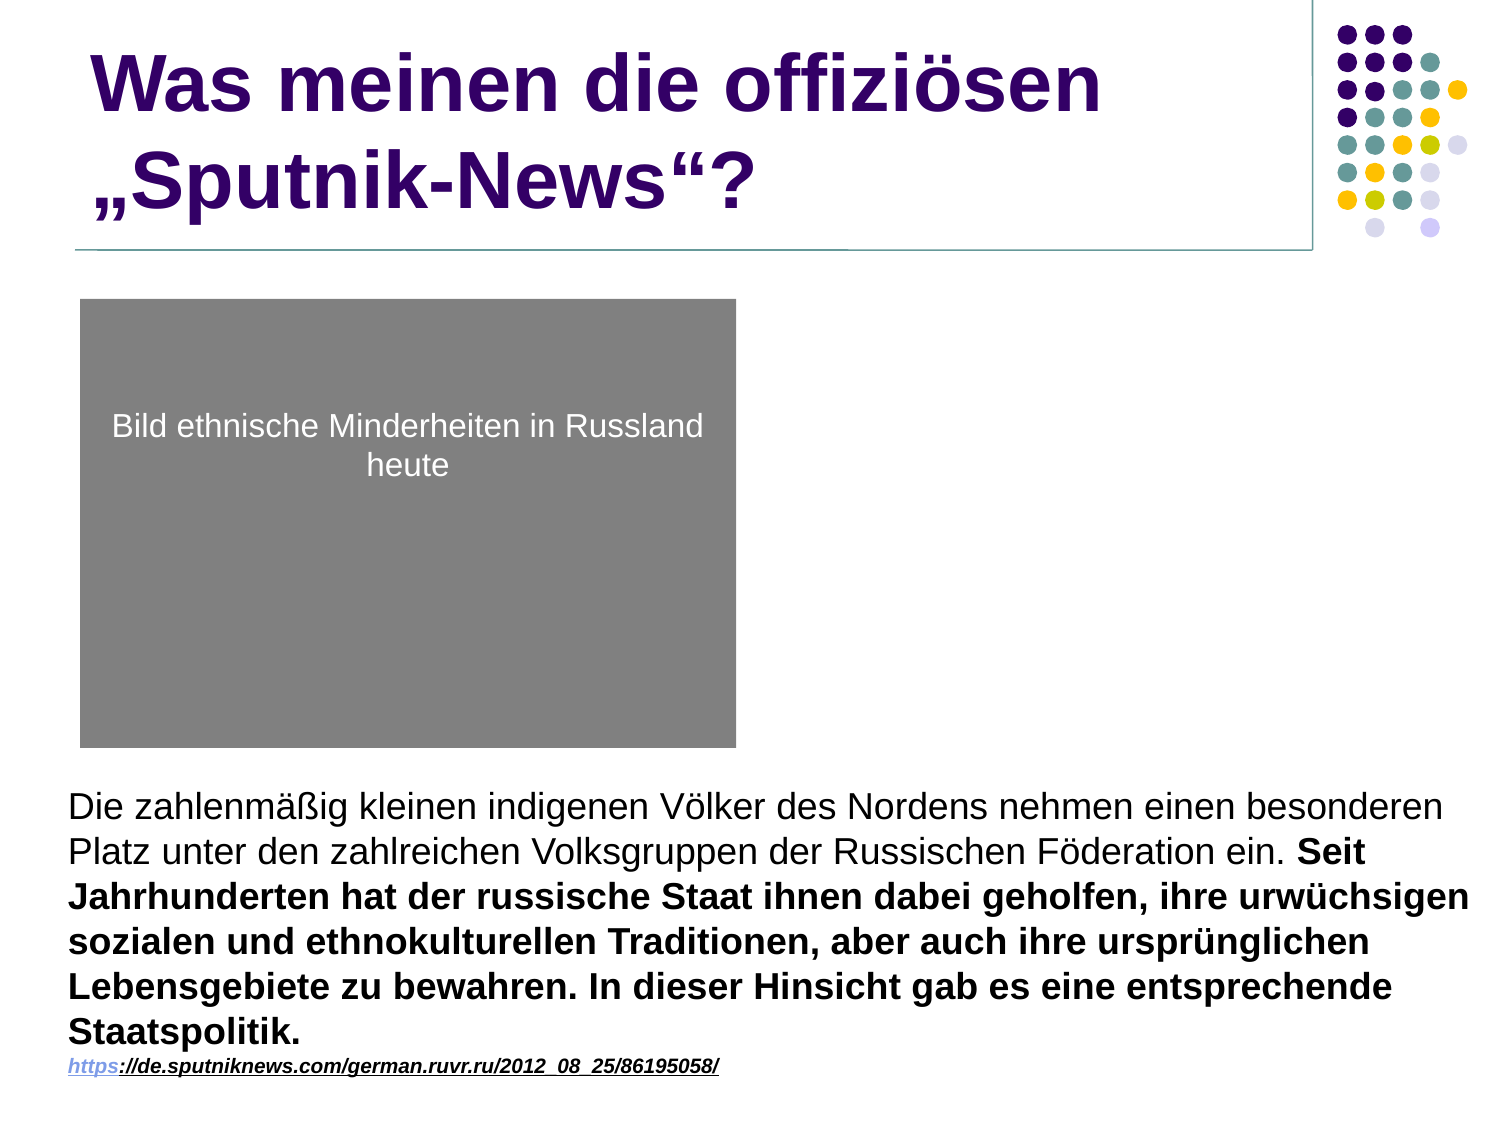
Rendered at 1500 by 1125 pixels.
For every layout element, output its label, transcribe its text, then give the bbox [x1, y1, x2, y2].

text_box Die zahlenmäßig kleinen indigenen Völker des Nordens nehmen einen besonderen Platz unter den zahlreichen Volksgruppen der Russischen Föderation ein. Seit Jahrhunderten hat der russische Staat ihnen dabei geholfen, ihre urwüchsigen sozialen und ethnokulturellen Traditionen, aber auch ihre ursprünglichen Lebensgebiete zu bewahren. In dieser Hinsicht gab es eine entsprechende Staatspolitik. https://de.sputniknews.com/german.ruvr.ru/2012_08_25/86195058/ [53, 775, 1489, 1110]
title Was meinen die offiziösen „Sputnik-News“? [74, 19, 1313, 233]
text_box Bild ethnische Minderheiten in Russland heute [80, 298, 737, 748]
